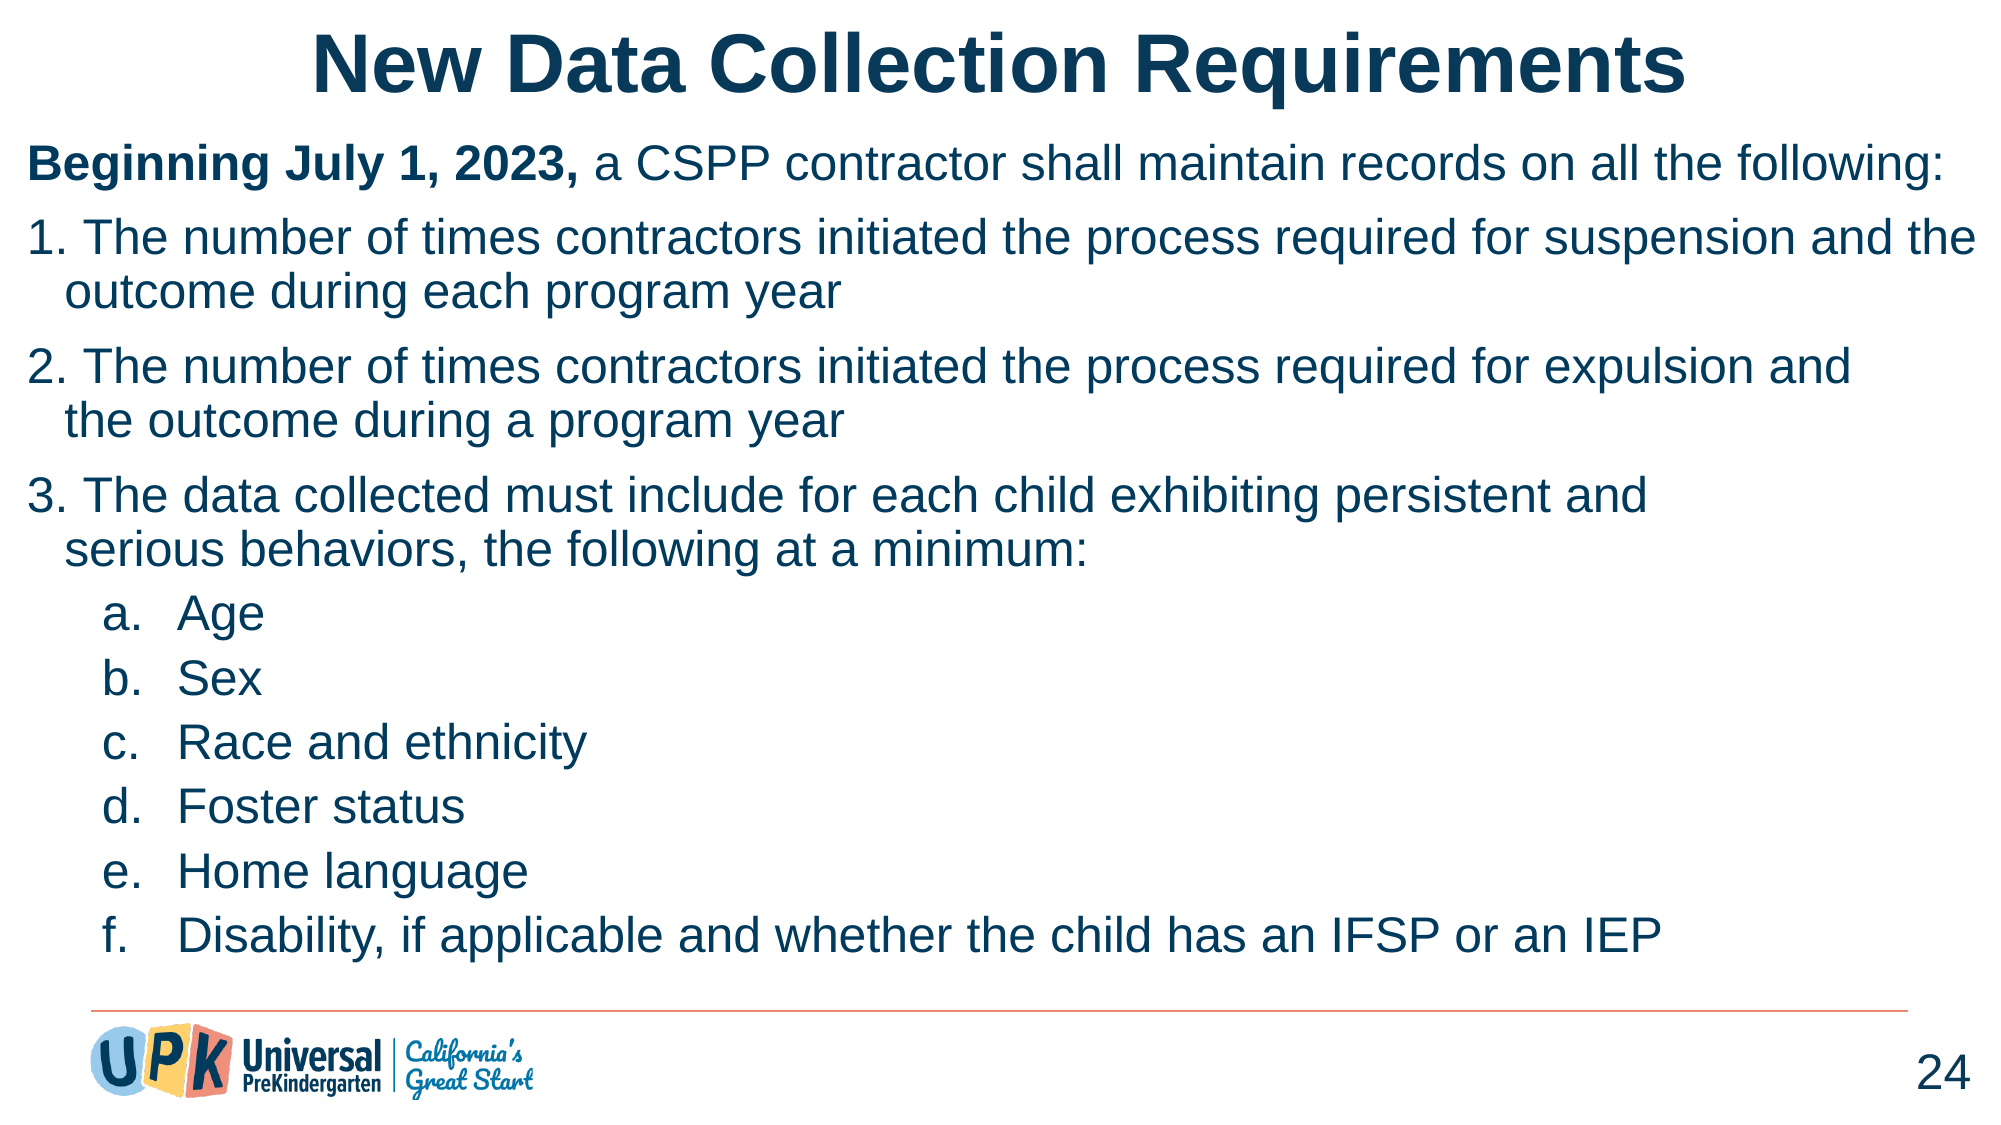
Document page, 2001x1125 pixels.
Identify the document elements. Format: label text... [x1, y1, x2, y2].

slide_number 24 [1536, 1039, 1987, 1100]
title New Data Collection Requirements [0, 0, 2000, 155]
list Beginning July 1, 2023, a CSPP contractor shall maintain records on all the following:​ The number of times contractors initiated the process required for suspension and the outcome during each program year​ The number of times contractors initiated the process required for expulsion and the outcome during a program year​ The data collected must include for each child exhibiting persistent and serious behaviors, the following at a minimum:​ Age ​ Sex​ Race and ethnicity​ Foster status​ Home language​ Disability, if applicable and whether the child has an IFSP or an IEP [11, 129, 2000, 1125]
